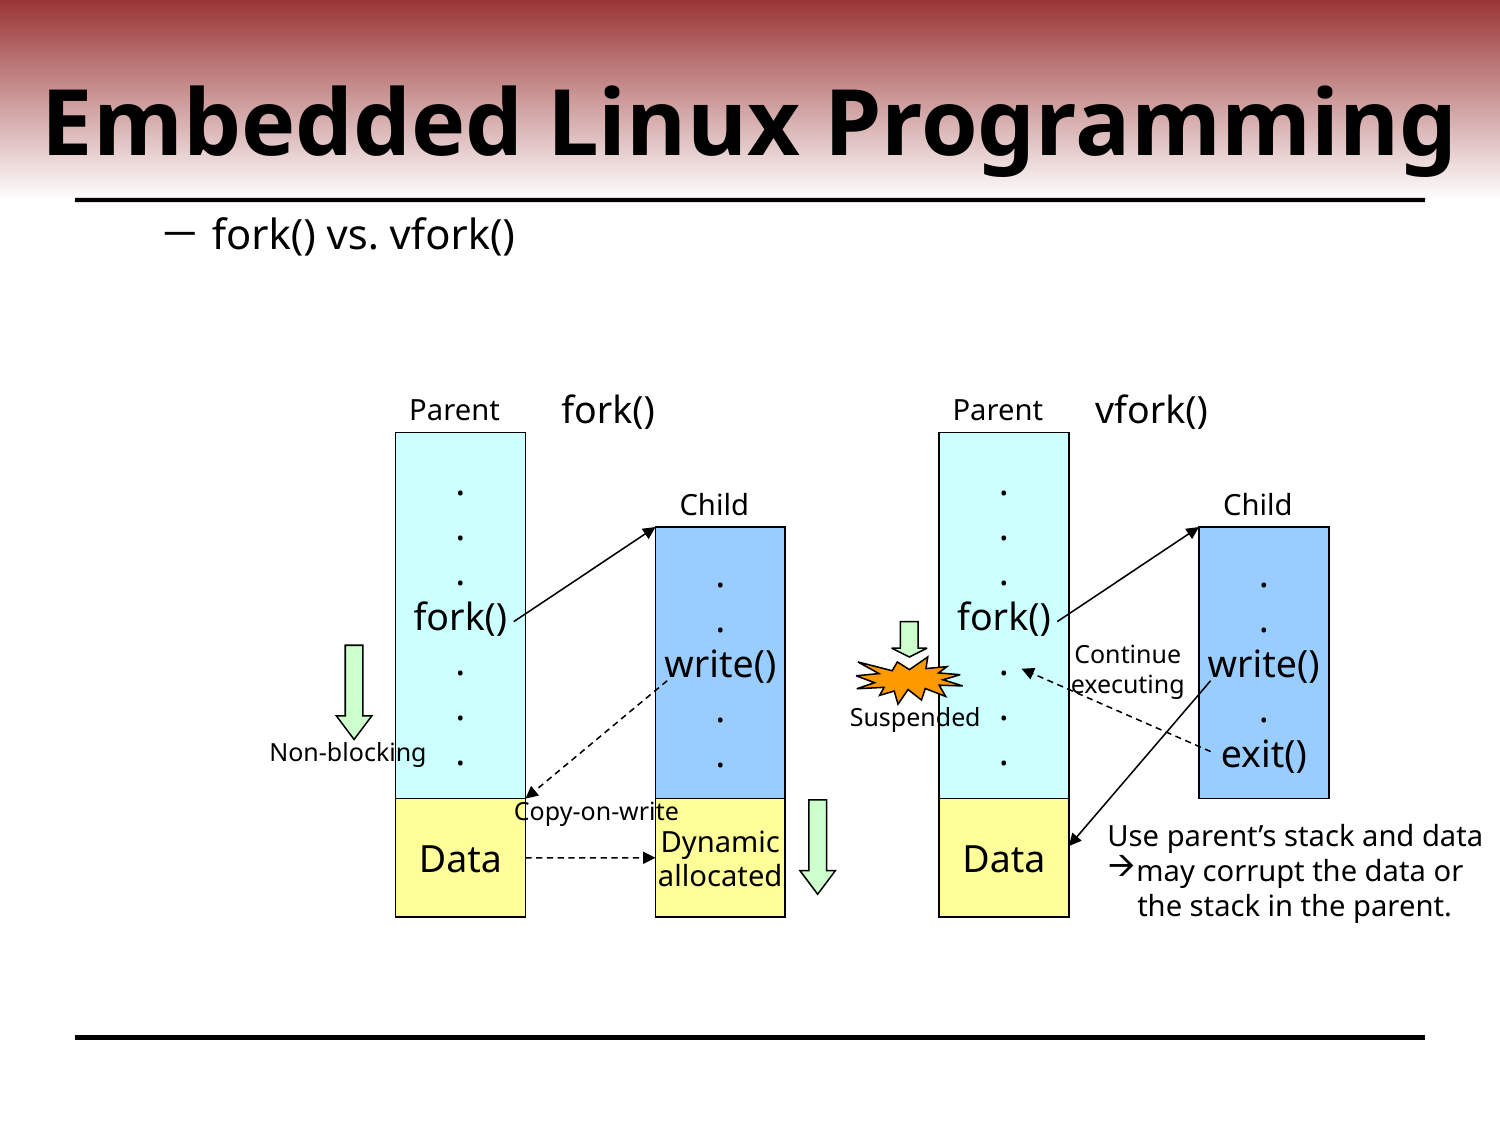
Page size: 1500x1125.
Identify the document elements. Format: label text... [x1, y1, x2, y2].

title Embedded Linux Programming [0, 37, 1500, 201]
text_box [799, 799, 836, 895]
text_box Data [395, 798, 526, 917]
text_box [513, 527, 656, 622]
text_box Use parent’s stack and data may corrupt the data or the stack in the parent. [1092, 798, 1471, 941]
text_box Non-blocking [265, 727, 431, 775]
text_box [1068, 819, 1092, 847]
list fork() vs. vfork() [75, 200, 1425, 1038]
text_box Copy-on-write [513, 786, 680, 834]
text_box Child [655, 479, 774, 527]
text_box . . write() . . [655, 527, 786, 798]
text_box [1021, 668, 1038, 680]
text_box [891, 621, 928, 657]
text_box . . . fork() . . . [938, 432, 1069, 798]
text_box . . write() . exit() [1198, 527, 1329, 798]
text_box [636, 851, 656, 865]
text_box fork() [525, 385, 691, 433]
text_box Data [938, 798, 1069, 917]
text_box . . . fork() . . . [395, 432, 526, 798]
text_box [856, 656, 963, 692]
text_box Child [1198, 479, 1317, 527]
text_box Dynamic allocated [655, 798, 786, 917]
text_box [336, 645, 372, 727]
text_box [1057, 527, 1199, 622]
text_box vfork() [1068, 385, 1235, 433]
text_box Suspended [832, 692, 999, 740]
text_box Continue executing [1045, 645, 1211, 693]
text_box Parent [395, 385, 514, 433]
text_box Parent [938, 385, 1057, 433]
